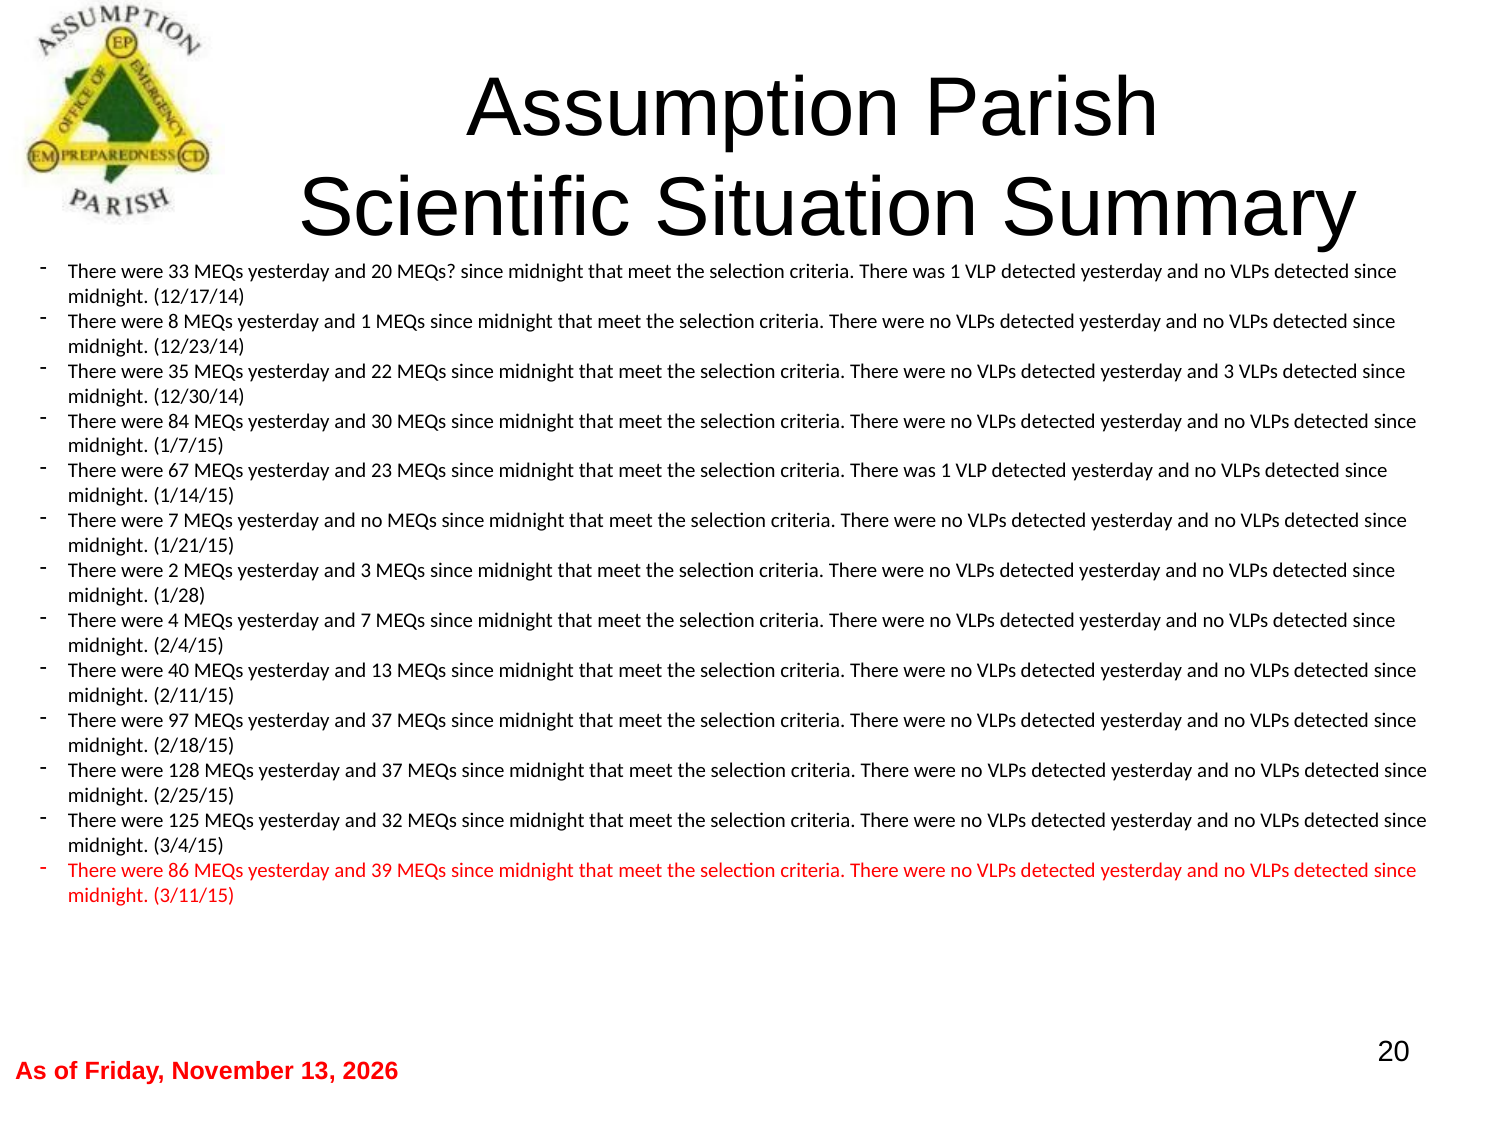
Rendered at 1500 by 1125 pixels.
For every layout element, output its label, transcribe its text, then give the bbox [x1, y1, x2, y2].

text_box There were 33 MEQs yesterday and 20 MEQs? since midnight that meet the selection criteria. There was 1 VLP detected yesterday and no VLPs detected since midnight. (12/17/14) There were 8 MEQs yesterday and 1 MEQs since midnight that meet the selection criteria. There were no VLPs detected yesterday and no VLPs detected since midnight. (12/23/14) There were 35 MEQs yesterday and 22 MEQs since midnight that meet the selection criteria. There were no VLPs detected yesterday and 3 VLPs detected since midnight. (12/30/14) There were 84 MEQs yesterday and 30 MEQs since midnight that meet the selection criteria. There were no VLPs detected yesterday and no VLPs detected since midnight. (1/7/15) There were 67 MEQs yesterday and 23 MEQs since midnight that meet the selection criteria. There was 1 VLP detected yesterday and no VLPs detected since midnight. (1/14/15) There were 7 MEQs yesterday and no MEQs since midnight that meet the selection criteria. There were no VLPs detected yesterday and no VLPs detected since midnight. (1/21/15) There were 2 MEQs yesterday and 3 MEQs since midnight that meet the selection criteria. There were no VLPs detected yesterday and no VLPs detected since midnight. (1/28) There were 4 MEQs yesterday and 7 MEQs since midnight that meet the selection criteria. There were no VLPs detected yesterday and no VLPs detected since midnight. (2/4/15) There were 40 MEQs yesterday and 13 MEQs since midnight that meet the selection criteria. There were no VLPs detected yesterday and no VLPs detected since midnight. (2/11/15) There were 97 MEQs yesterday and 37 MEQs since midnight that meet the selection criteria. There were no VLPs detected yesterday and no VLPs detected since midnight. (2/18/15) There were 128 MEQs yesterday and 37 MEQs since midnight that meet the selection criteria. There were no VLPs detected yesterday and no VLPs detected since midnight. (2/25/15) There were 125 MEQs yesterday and 32 MEQs since midnight that meet the selection criteria. There were no VLPs detected yesterday and no VLPs detected since midnight. (3/4/15) There were 86 MEQs yesterday and 39 MEQs since midnight that meet the selection criteria. There were no VLPs detected yesterday and no VLPs detected since midnight. (3/11/15) [24, 249, 1475, 915]
text_box As of Wednesday, March 11, 2015 [0, 1046, 650, 1125]
text_box Assumption Parish Scientific Situation Summary [227, 45, 1500, 233]
slide_number 20 [1074, 1024, 1426, 1103]
picture [0, 0, 226, 229]
